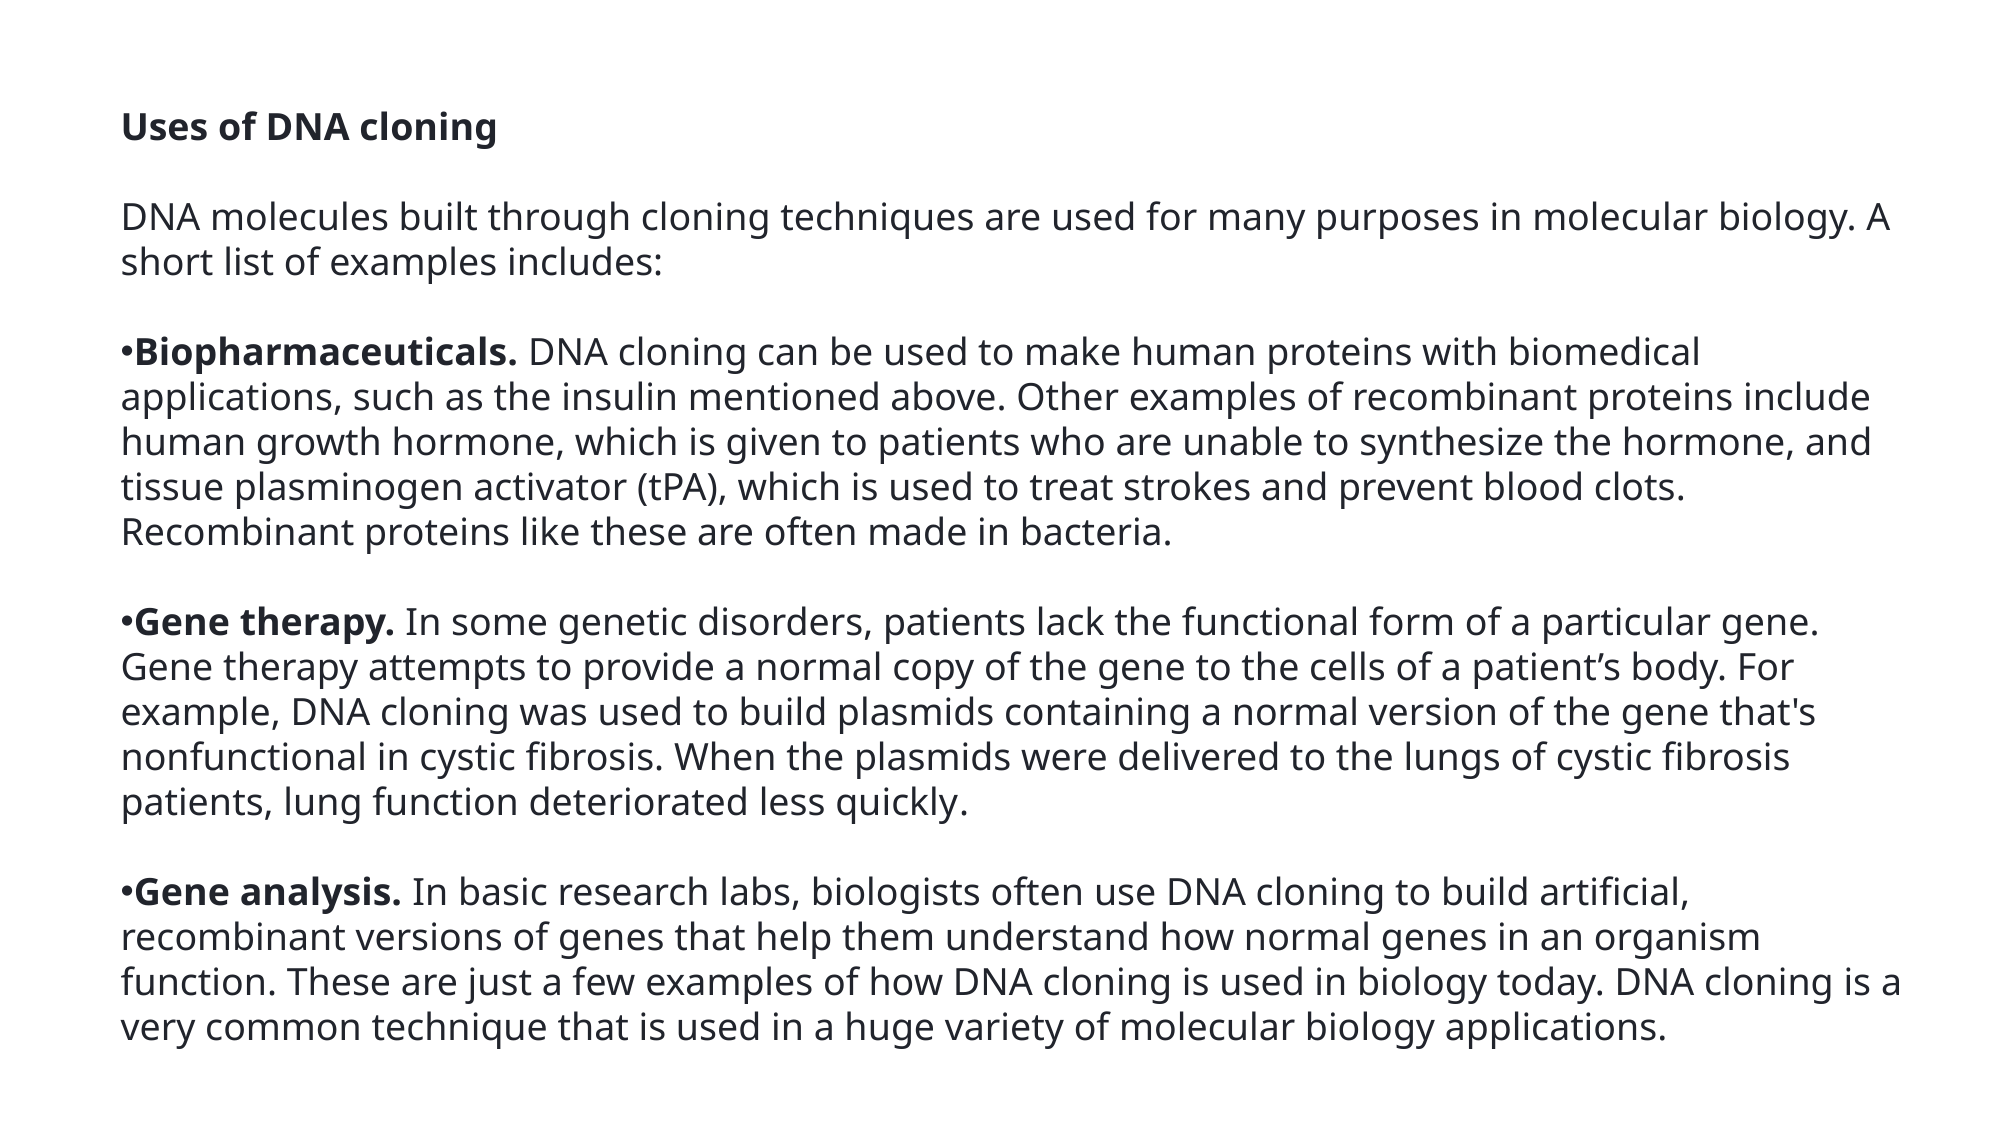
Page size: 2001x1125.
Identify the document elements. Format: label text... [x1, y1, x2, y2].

text_box Uses of DNA cloning DNA molecules built through cloning techniques are used for many purposes in molecular biology. A short list of examples includes: Biopharmaceuticals. DNA cloning can be used to make human proteins with biomedical applications, such as the insulin mentioned above. Other examples of recombinant proteins include human growth hormone, which is given to patients who are unable to synthesize the hormone, and tissue plasminogen activator (tPA), which is used to treat strokes and prevent blood clots. Recombinant proteins like these are often made in bacteria. Gene therapy. In some genetic disorders, patients lack the functional form of a particular gene. Gene therapy attempts to provide a normal copy of the gene to the cells of a patient’s body. For example, DNA cloning was used to build plasmids containing a normal version of the gene that's nonfunctional in cystic fibrosis. When the plasmids were delivered to the lungs of cystic fibrosis patients, lung function deteriorated less quickly. Gene analysis. In basic research labs, biologists often use DNA cloning to build artificial, recombinant versions of genes that help them understand how normal genes in an organism function. These are just a few examples of how DNA cloning is used in biology today. DNA cloning is a very common technique that is used in a huge variety of molecular biology applications. [105, 95, 1934, 1056]
